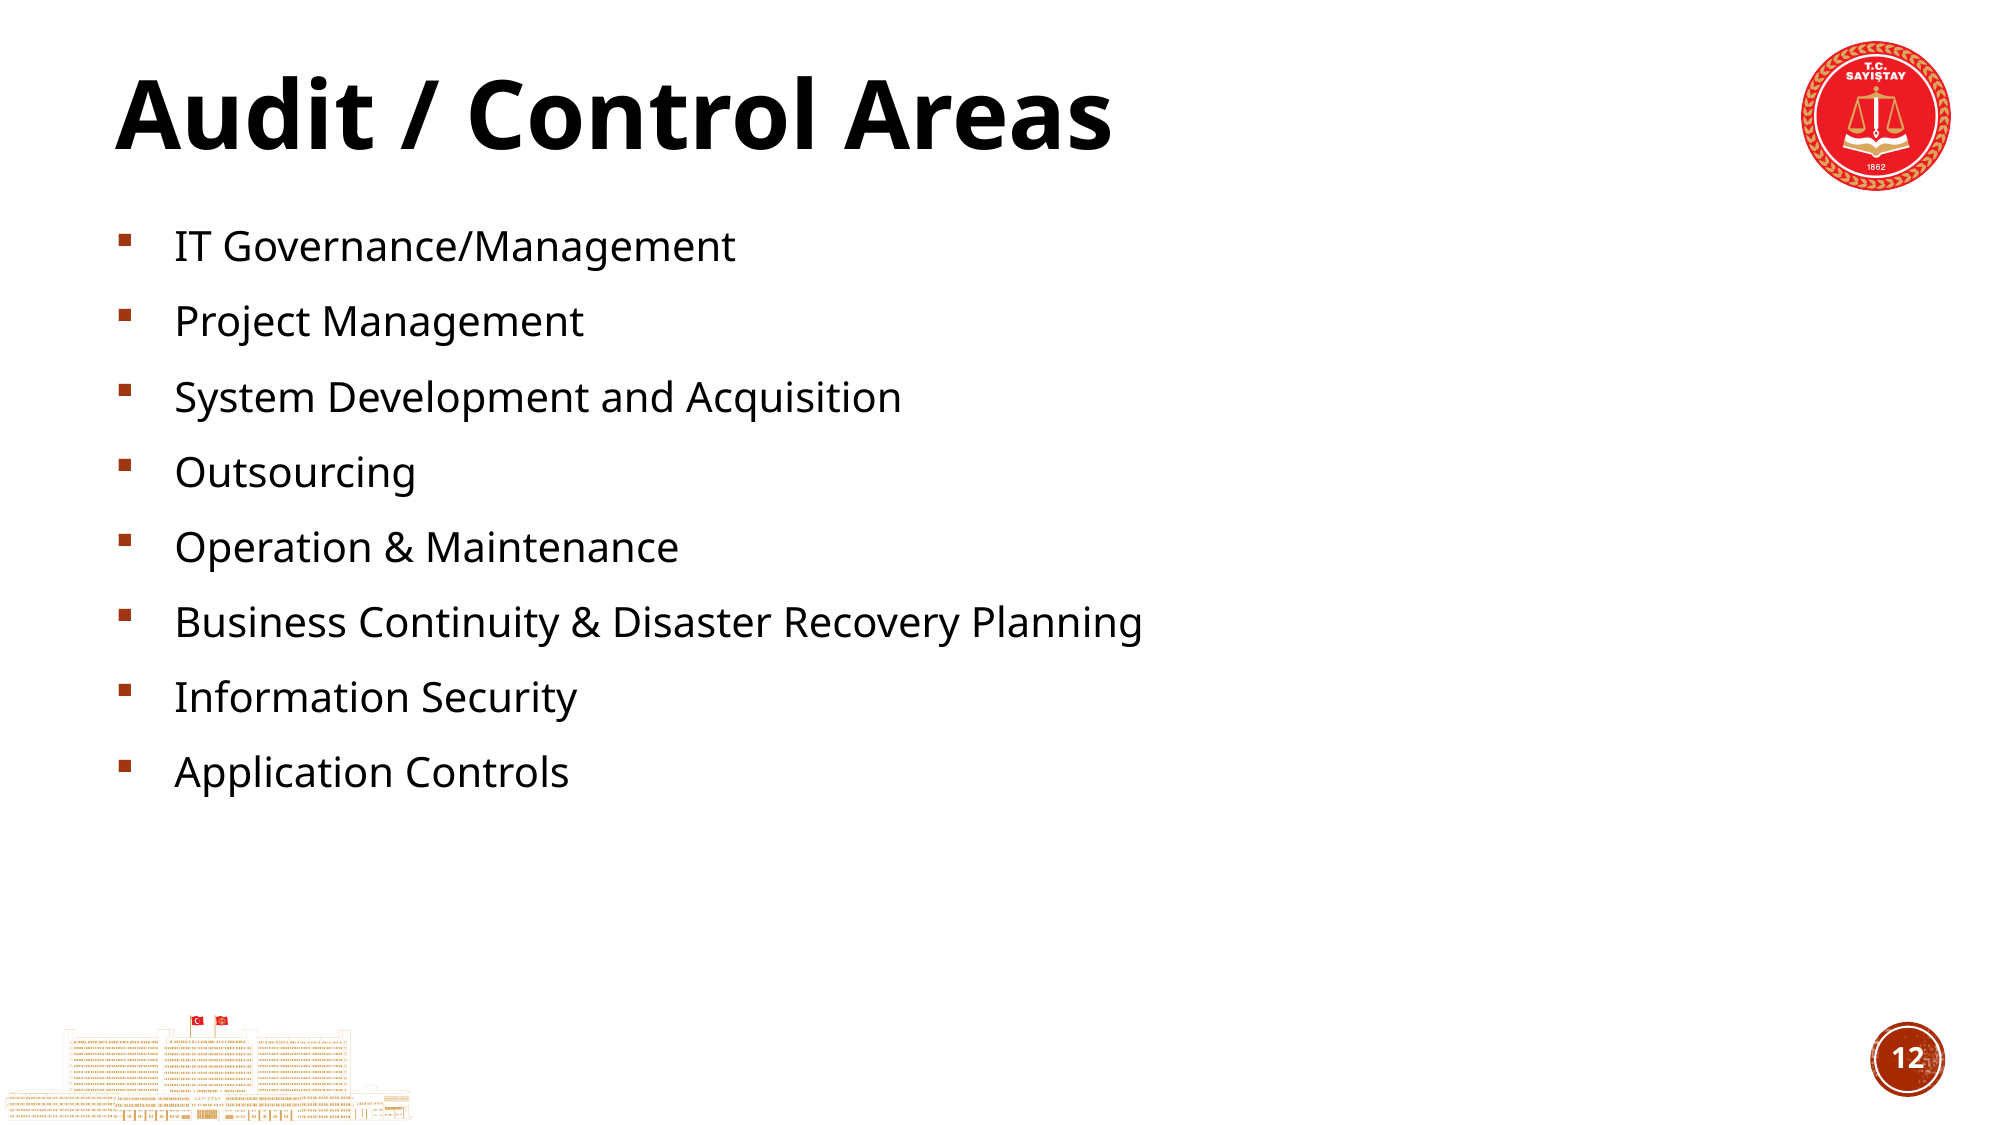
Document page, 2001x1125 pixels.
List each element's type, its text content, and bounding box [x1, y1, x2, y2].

picture [5, 1015, 412, 1121]
list IT Governance/Management Project Management System Development and Acquisition Outsourcing Operation & Maintenance Business Continuity & Disaster Recovery Planning Information Security Application Controls [100, 212, 1884, 1010]
picture [1813, 41, 1951, 191]
title Audit / Control Areas [100, 29, 1813, 207]
slide_number 11 [1855, 1028, 1961, 1089]
